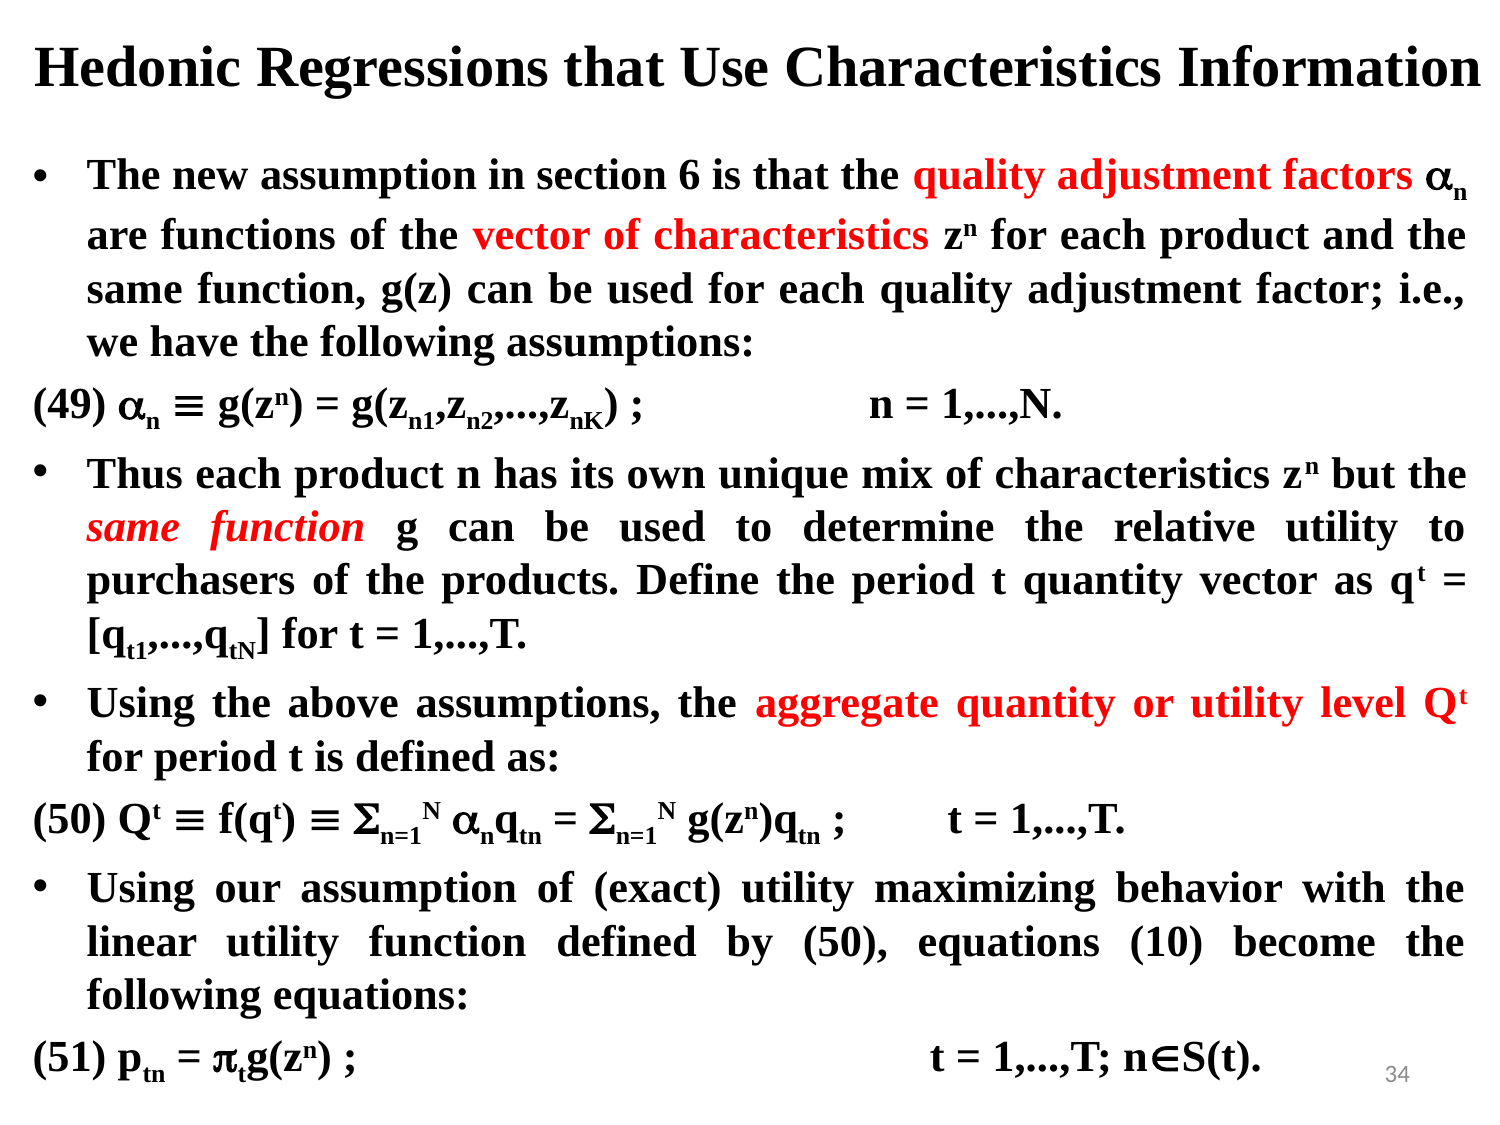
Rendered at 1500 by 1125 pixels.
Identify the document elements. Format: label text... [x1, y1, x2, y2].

slide_number 34 [1074, 1042, 1425, 1103]
title Hedonic Regressions that Use Characteristics Information [17, 0, 1500, 126]
list The new assumption in section 6 is that the quality adjustment factors n are functions of the vector of characteristics zn for each product and the same function, g(z) can be used for each quality adjustment factor; i.e., we have the following assumptions: (49) n  g(zn) = g(zn1,zn2,...,znK) ; n = 1,...,N. Thus each product n has its own unique mix of characteristics zn but the same function g can be used to determine the relative utility to purchasers of the products. Define the period t quantity vector as qt = [qt1,...,qtN] for t = 1,...,T. Using the above assumptions, the aggregate quantity or utility level Qt for period t is defined as: (50) Qt  f(qt)  n=1N nqtn = n=1N g(zn)qtn ; t = 1,...,T. Using our assumption of (exact) utility maximizing behavior with the linear utility function defined by (50), equations (10) become the following equations: (51) ptn = tg(zn) ; t = 1,...,T; nS(t). [17, 137, 1483, 1106]
